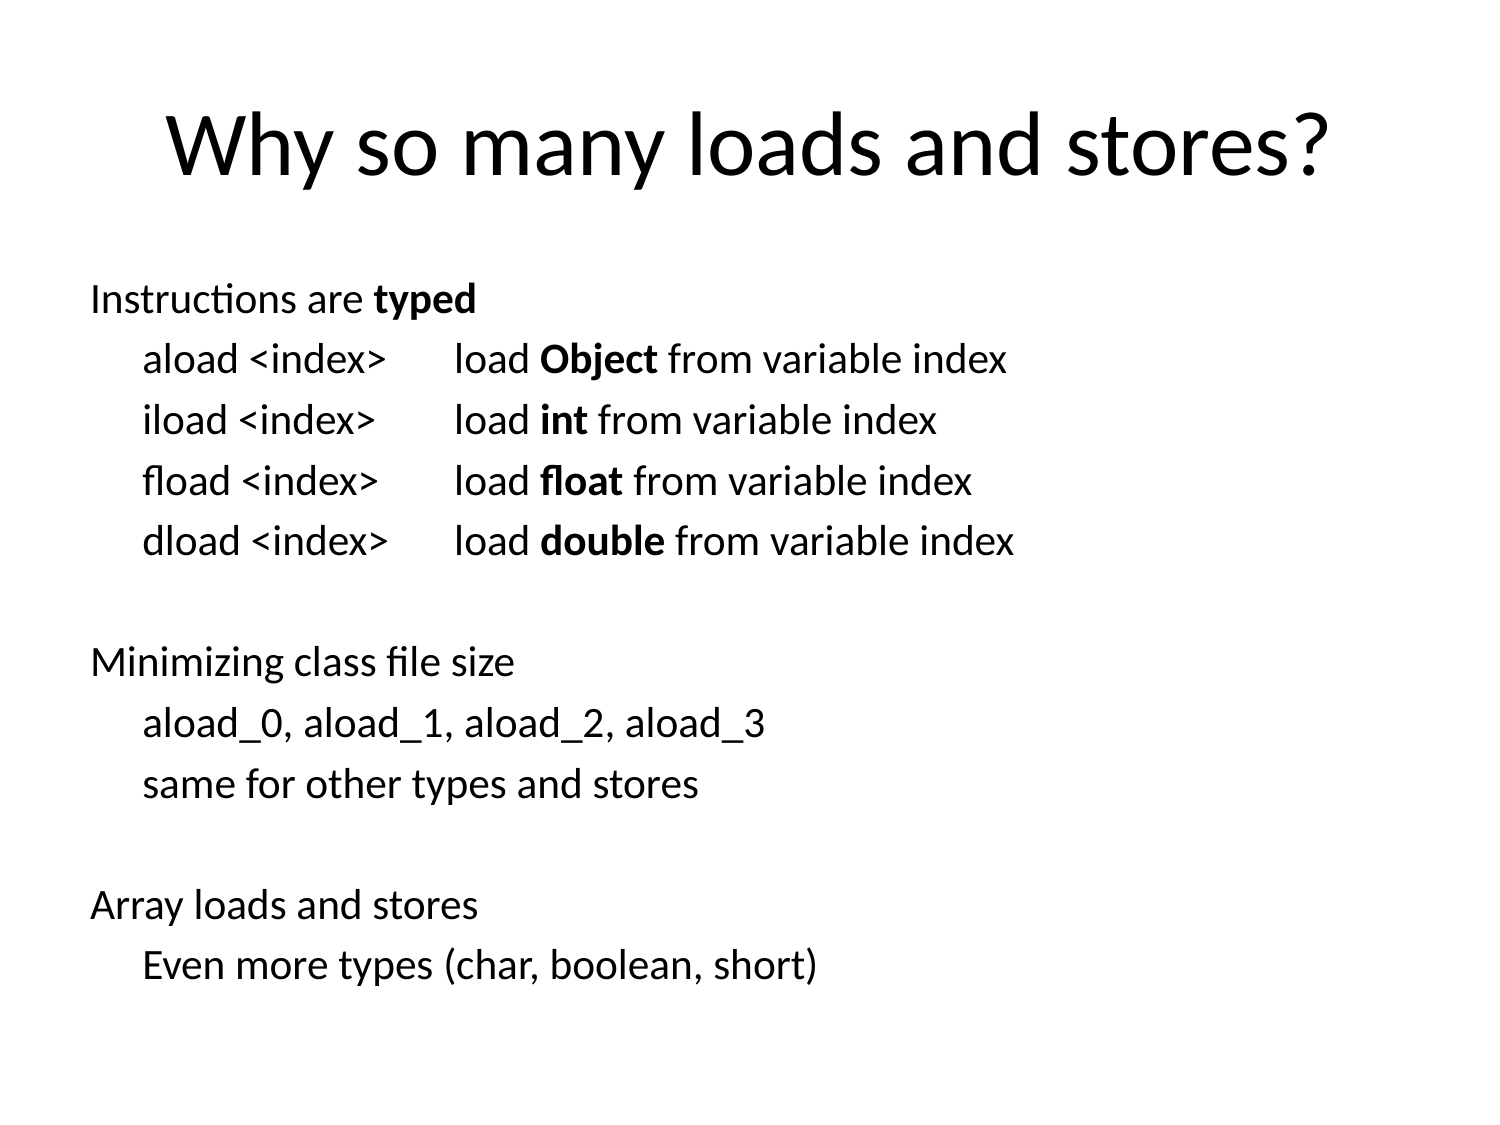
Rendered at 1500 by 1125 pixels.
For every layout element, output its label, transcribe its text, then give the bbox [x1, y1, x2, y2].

title Why so many loads and stores? [75, 45, 1425, 233]
list Instructions are typed aload <index> load Object from variable index iload <index> load int from variable index fload <index> load float from variable index dload <index> load double from variable index Minimizing class file size aload_0, aload_1, aload_2, aload_3 same for other types and stores Array loads and stores Even more types (char, boolean, short) [75, 262, 1458, 1005]
